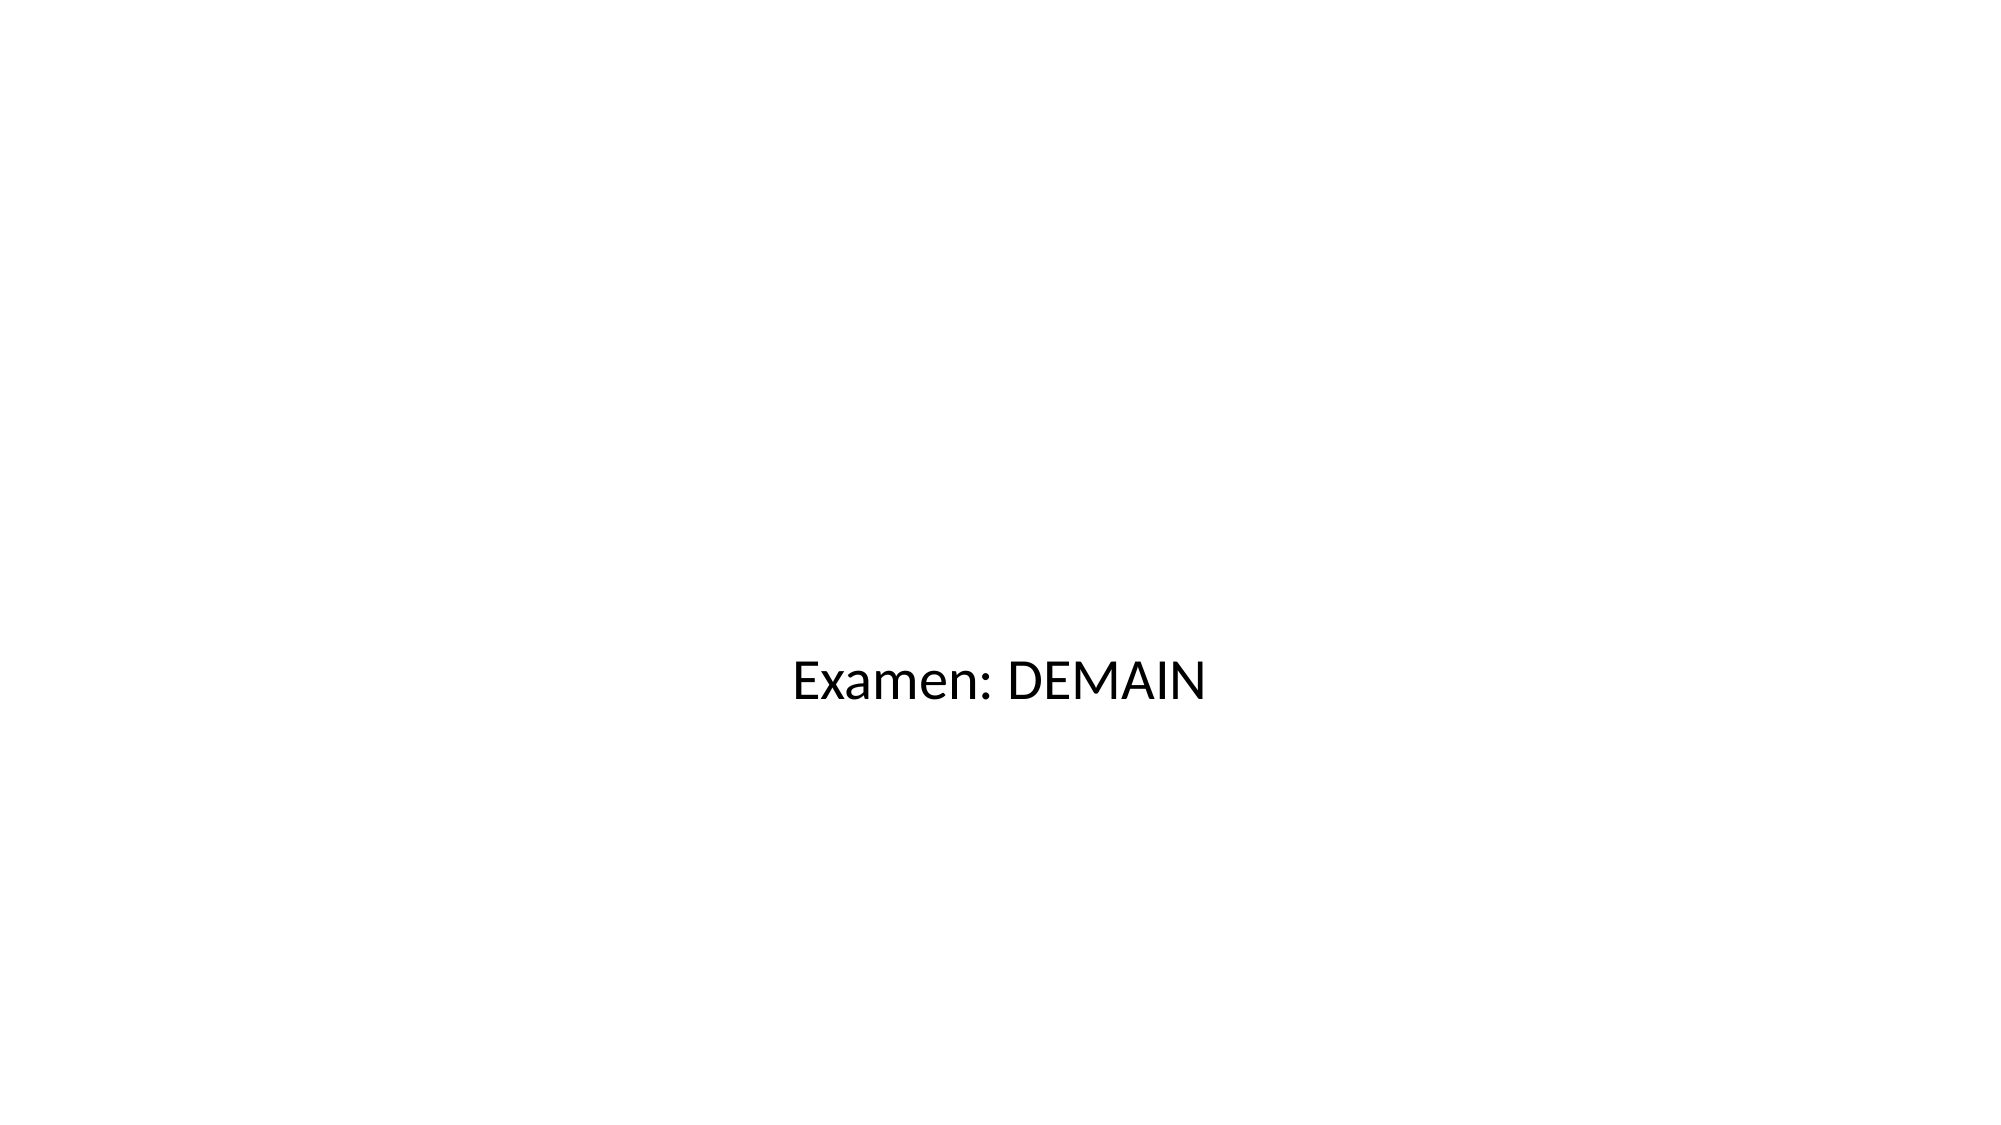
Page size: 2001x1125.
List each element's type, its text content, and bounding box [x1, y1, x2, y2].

list Examen: DEMAIN [137, 299, 1863, 1014]
